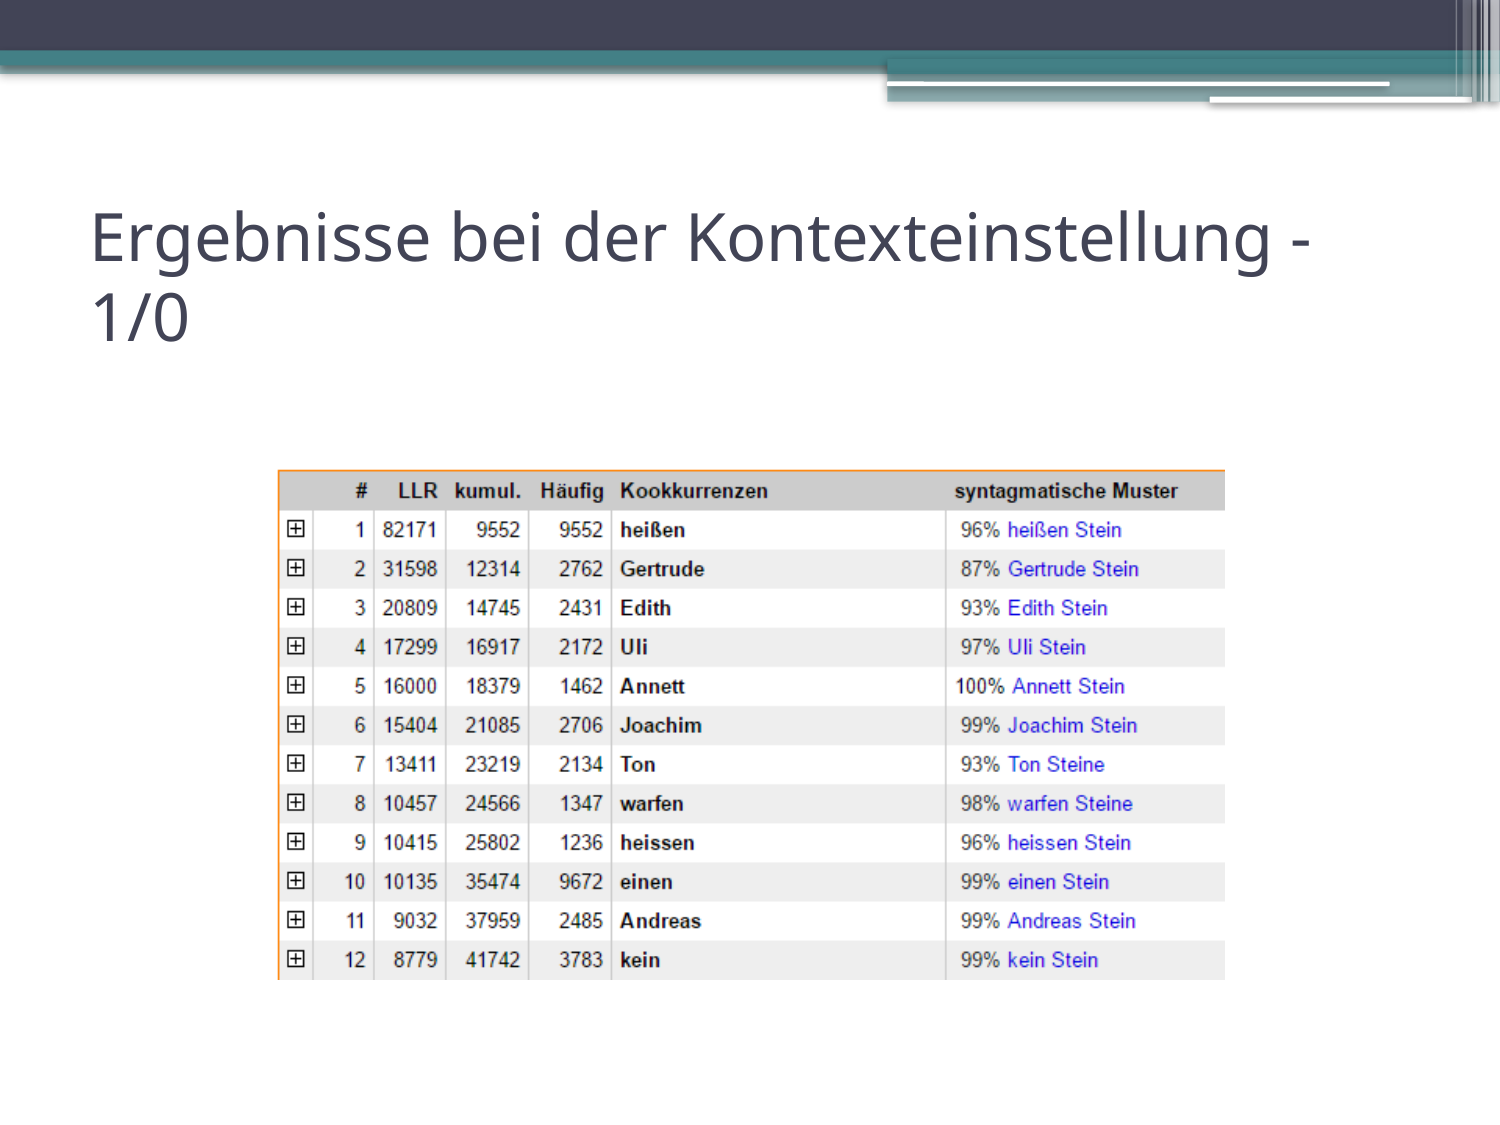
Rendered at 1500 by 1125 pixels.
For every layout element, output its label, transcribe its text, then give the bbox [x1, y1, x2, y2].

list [274, 467, 1226, 981]
title Ergebnisse bei der Kontexteinstellung -1/0 [75, 187, 1425, 363]
